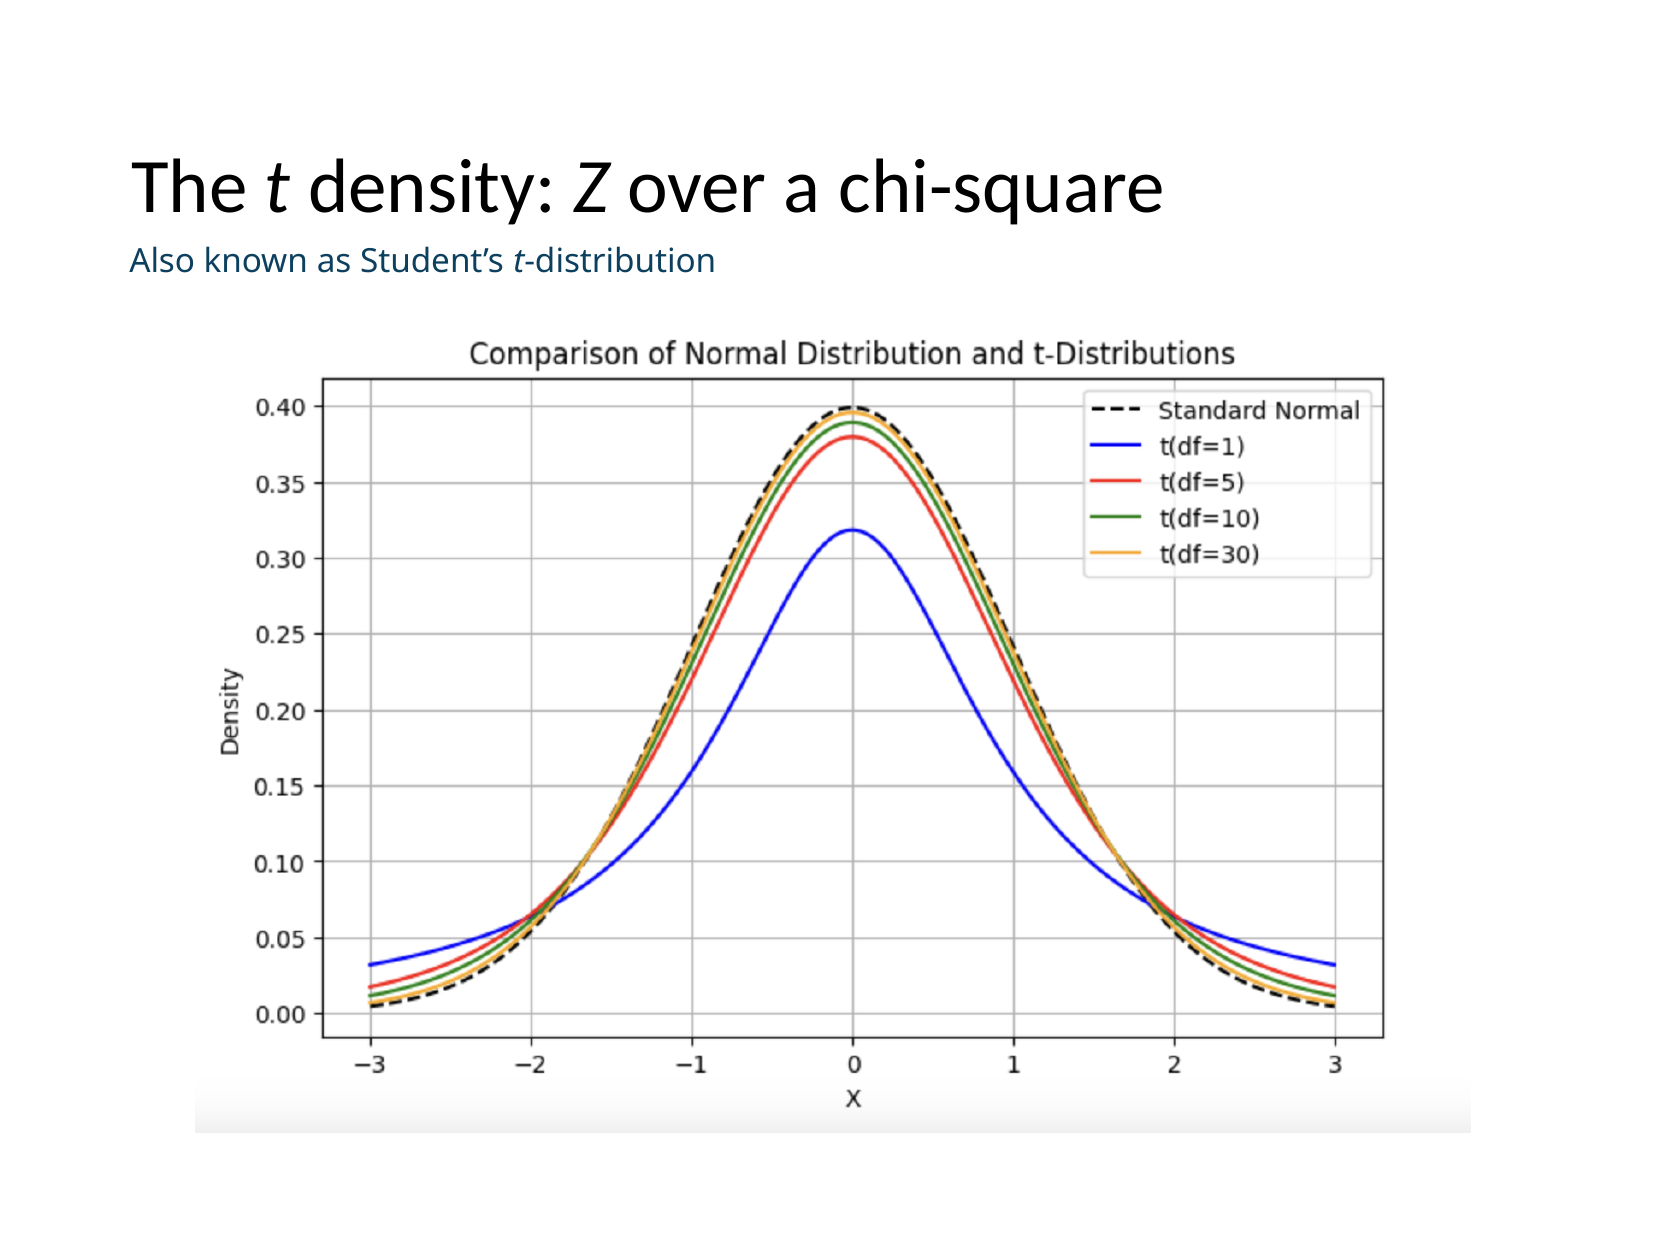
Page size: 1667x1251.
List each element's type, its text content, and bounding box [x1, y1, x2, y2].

picture [195, 334, 1471, 1133]
text_box Also known as Student’s t-distribution [114, 231, 948, 287]
title The t density: Z over a chi-square [114, 66, 1553, 309]
